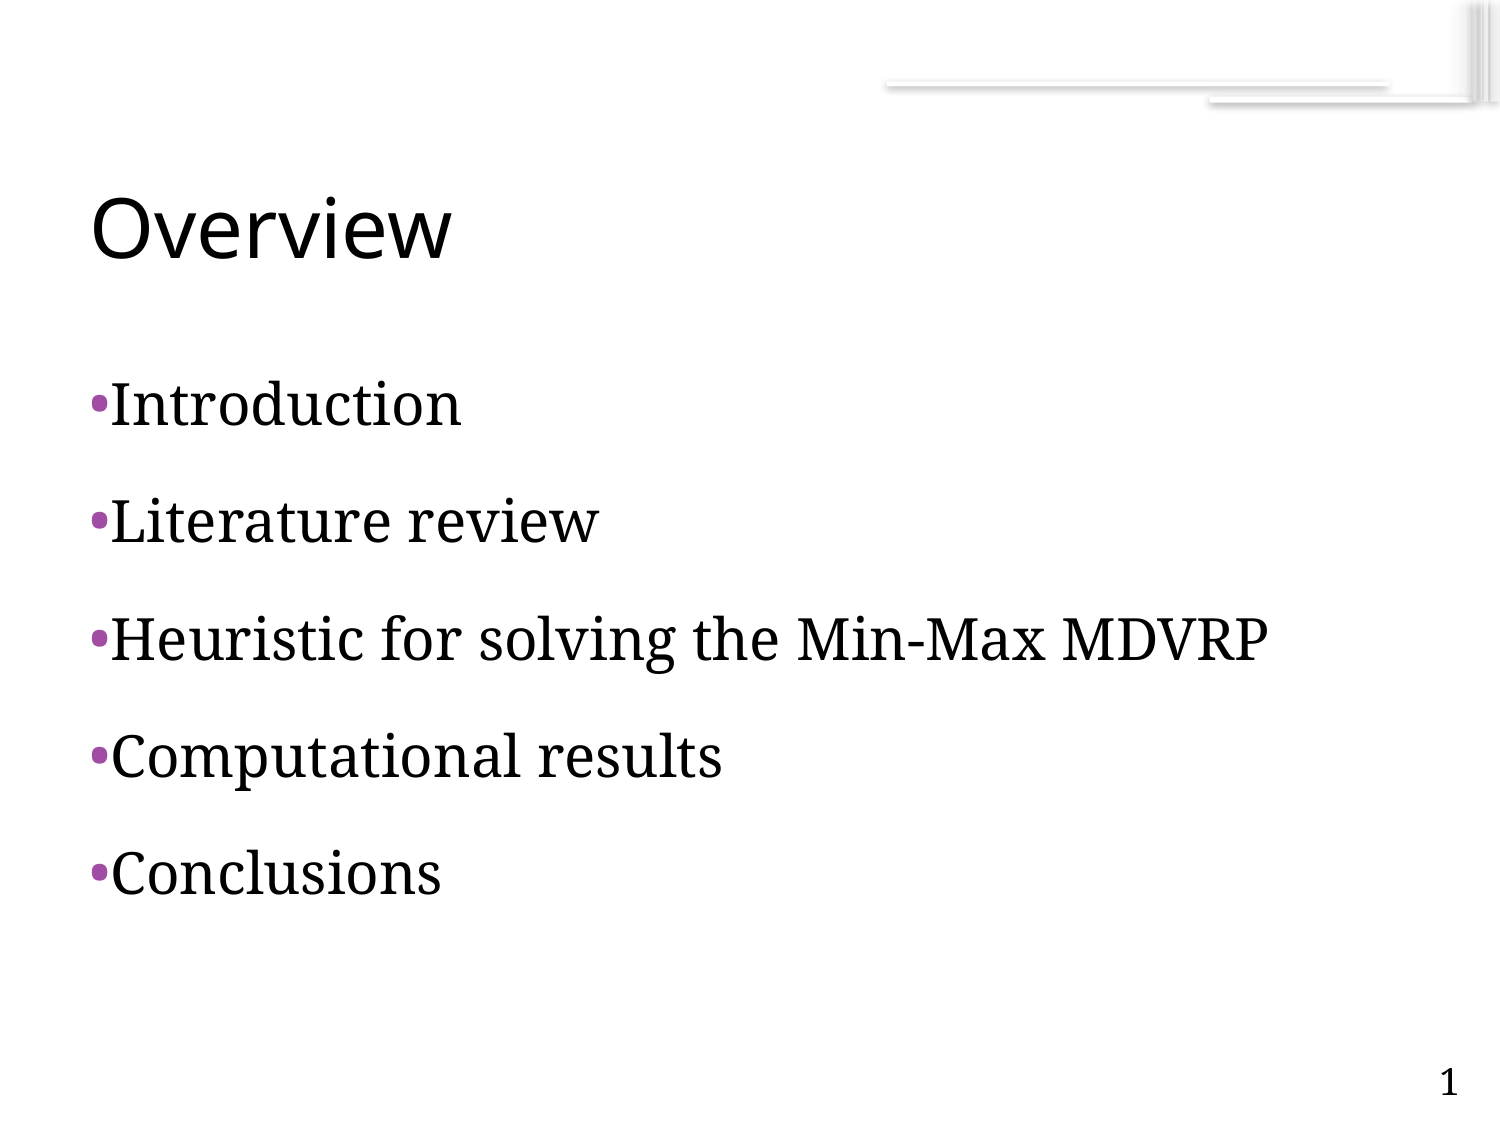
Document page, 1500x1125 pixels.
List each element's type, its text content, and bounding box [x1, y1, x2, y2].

title Overview [75, 137, 1425, 313]
list Introduction Literature review Heuristic for solving the Min-Max MDVRP Computational results Conclusions [75, 324, 1425, 1035]
slide_number 1 [1350, 1050, 1475, 1110]
